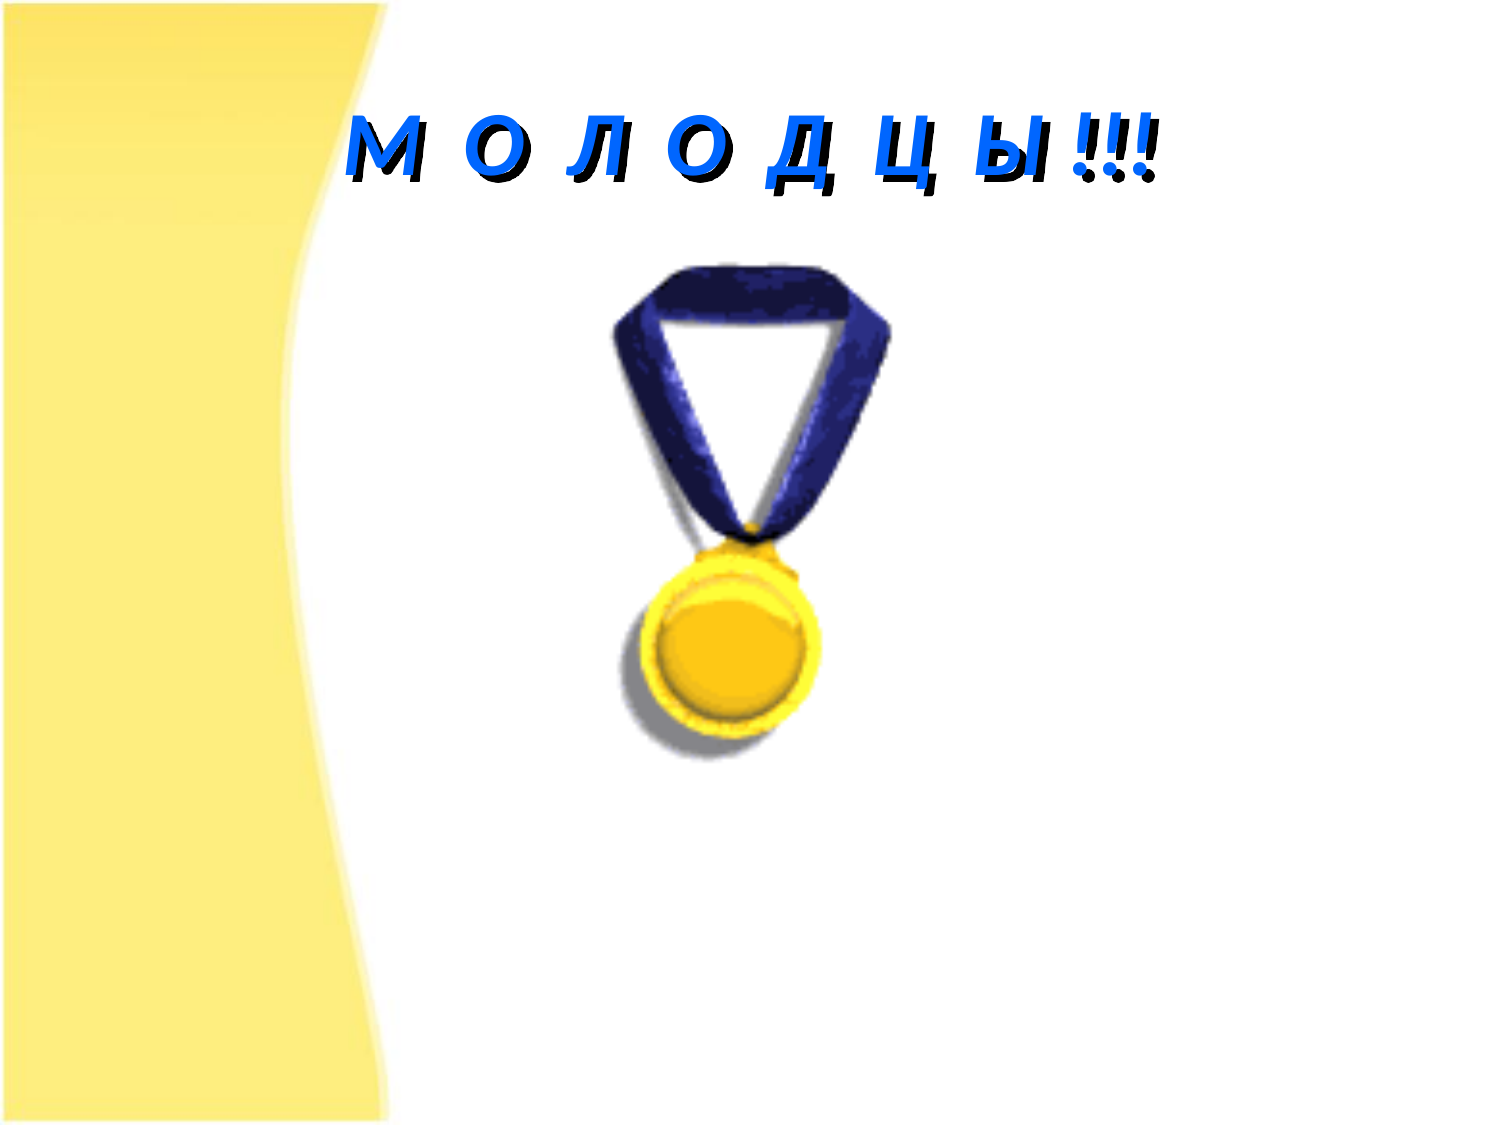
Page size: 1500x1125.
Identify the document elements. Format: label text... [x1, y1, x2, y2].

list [596, 237, 904, 776]
picture [0, 0, 1500, 1125]
title М О Л О Д Ц Ы !!! [74, 45, 1426, 233]
